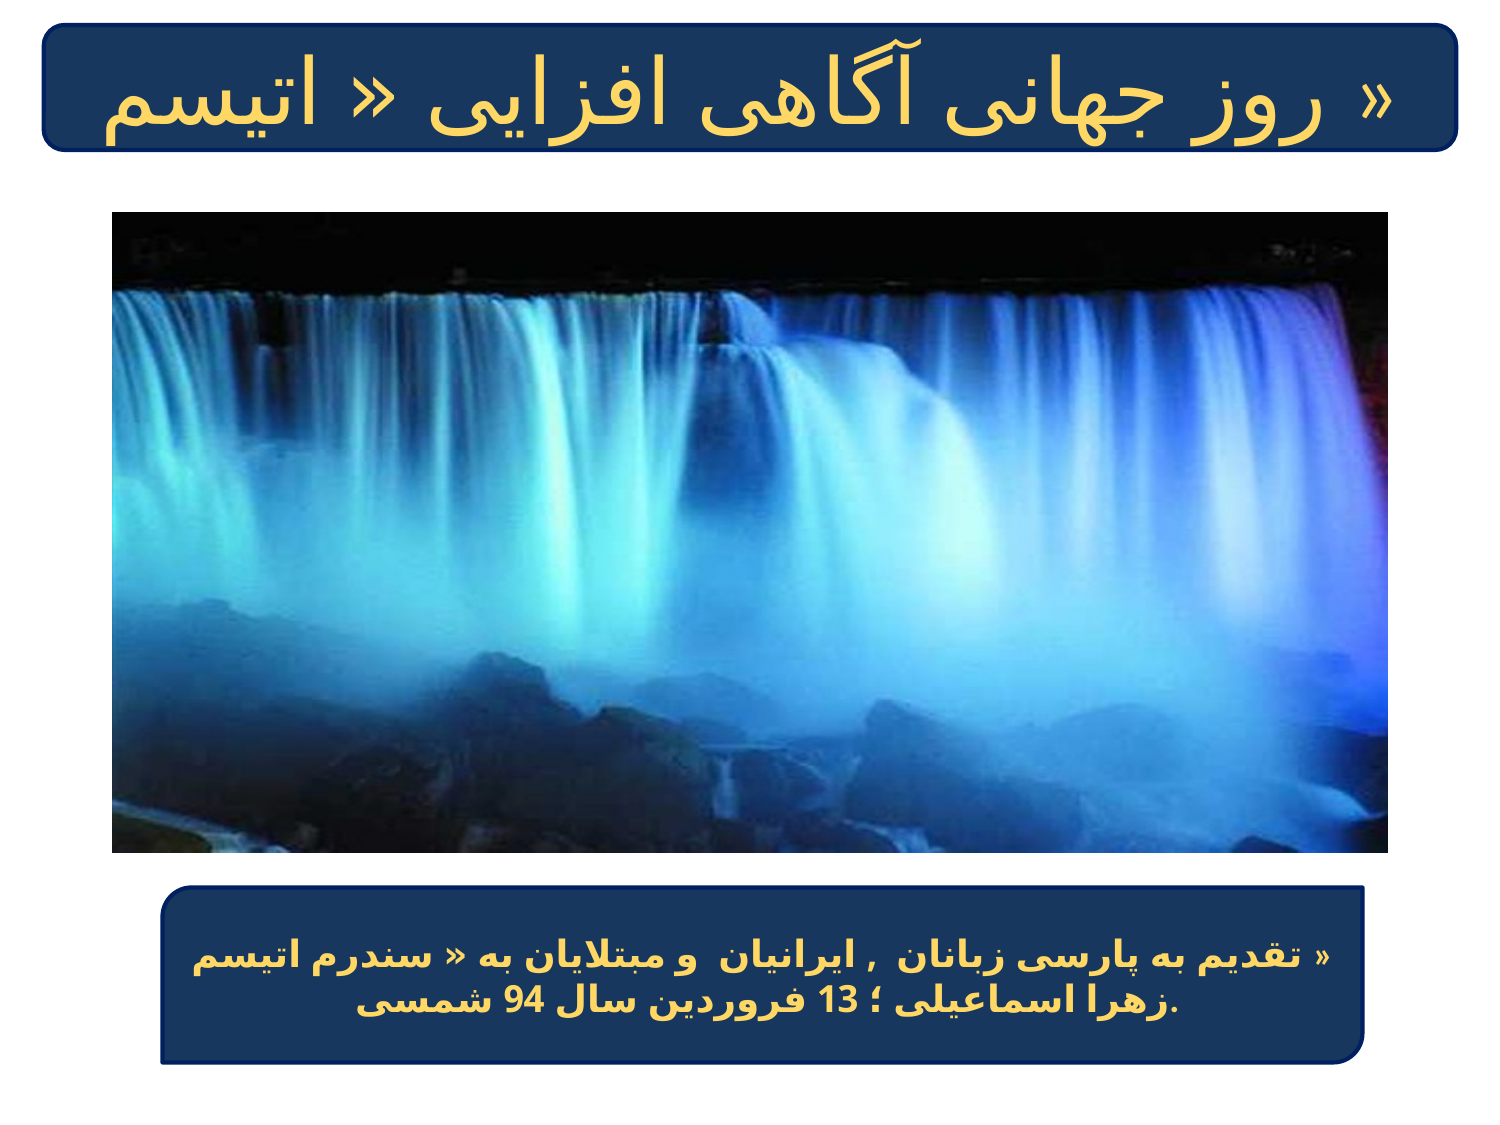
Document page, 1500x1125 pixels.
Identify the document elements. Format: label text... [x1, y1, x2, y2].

picture [112, 212, 1388, 854]
text_box تقدیم به پارسی زبانان , ایرانیان و مبتلایان به « سندرم اتیسم » زهرا اسماعیلی ؛ 13 فروردین سال 94 شمسی. [160, 885, 1365, 1065]
text_box روز جهانی آگاهی افزایی « اتیسم » [41, 22, 1459, 153]
